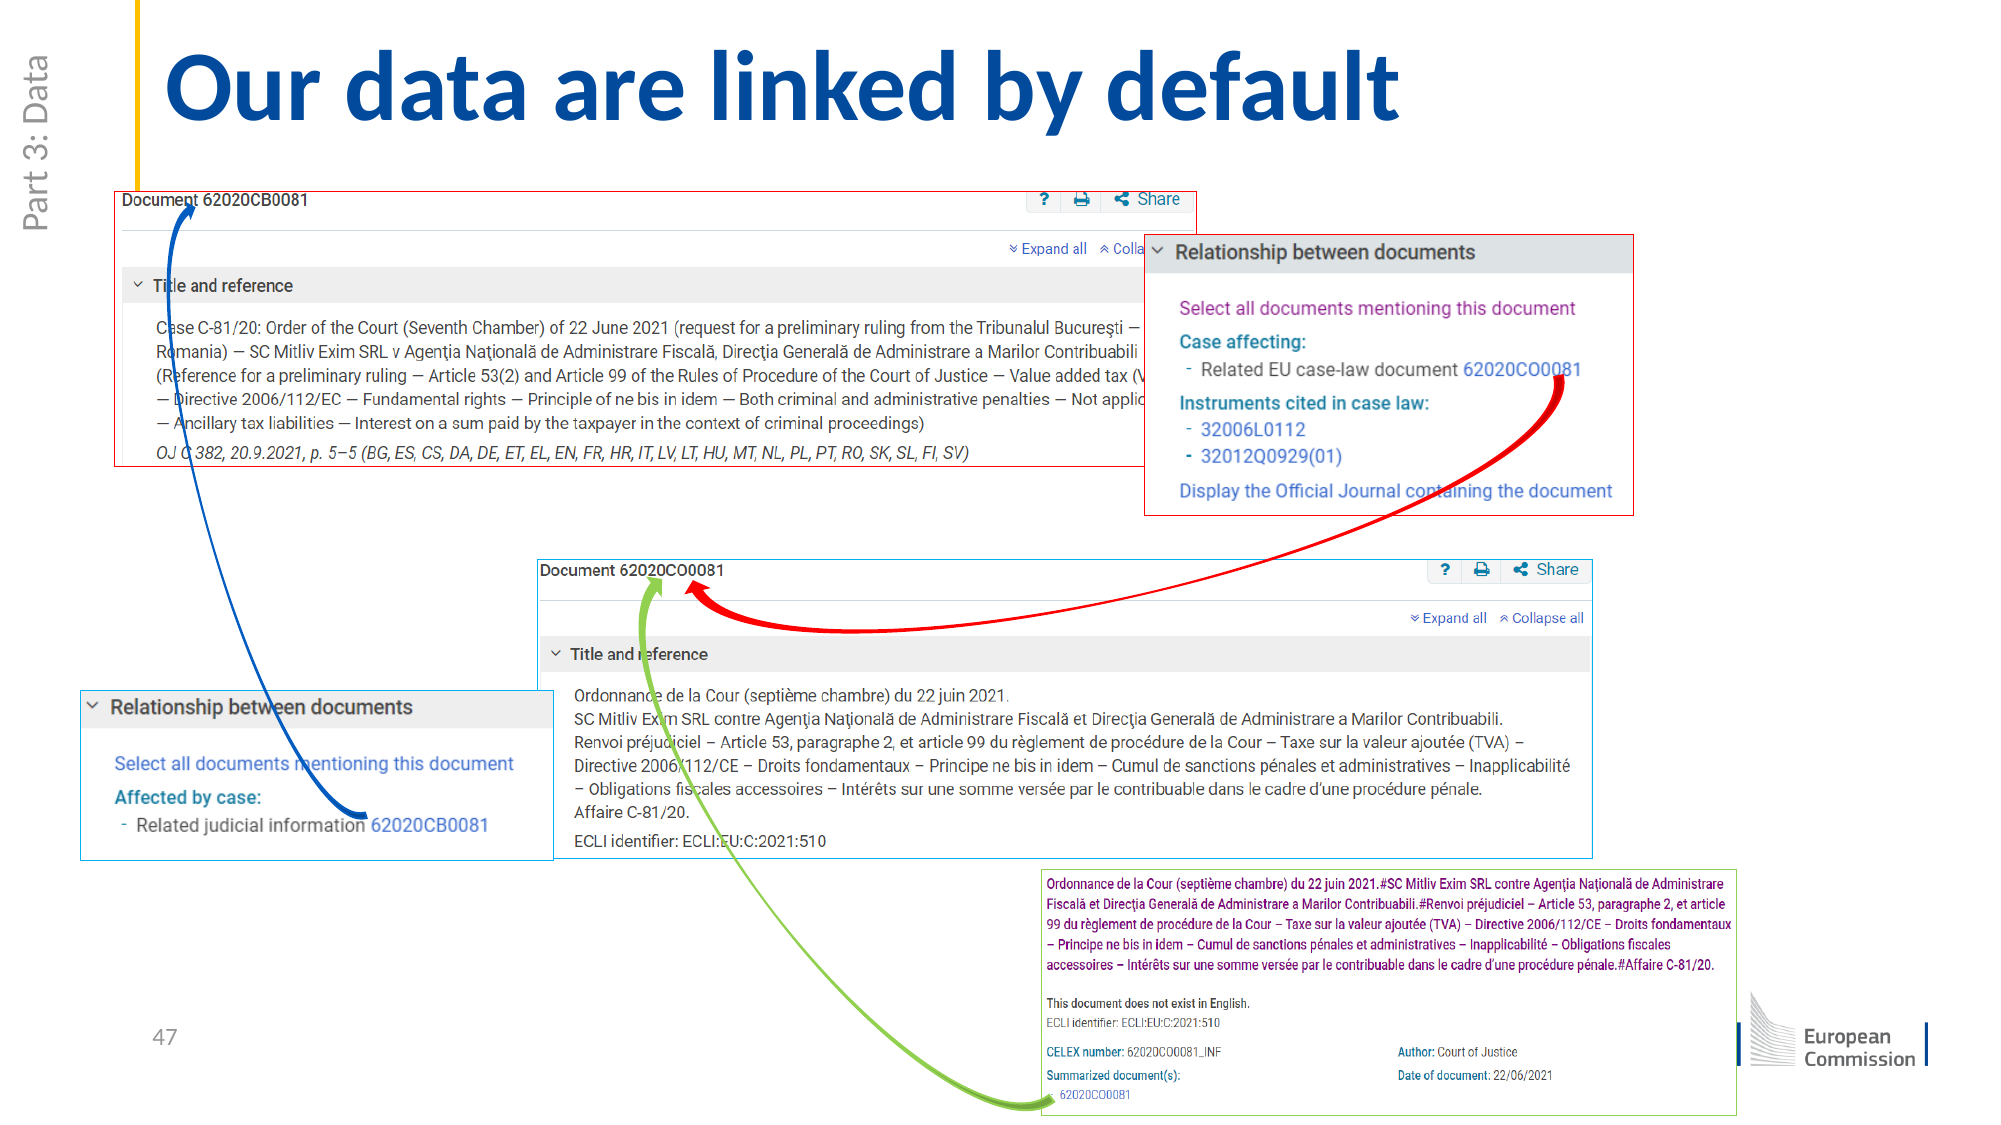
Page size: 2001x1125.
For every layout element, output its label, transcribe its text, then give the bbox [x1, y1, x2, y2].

picture [82, 689, 552, 859]
picture [539, 559, 1591, 859]
slide_number 47 [137, 1005, 588, 1066]
text_box [190, 467, 267, 689]
picture [1041, 869, 1928, 1116]
text_box [1267, 516, 1393, 559]
picture [114, 191, 1634, 516]
text_box [733, 859, 1041, 1112]
title Our data are linked by default [150, 8, 1702, 142]
text_box Part 3: Data [2, 39, 63, 248]
